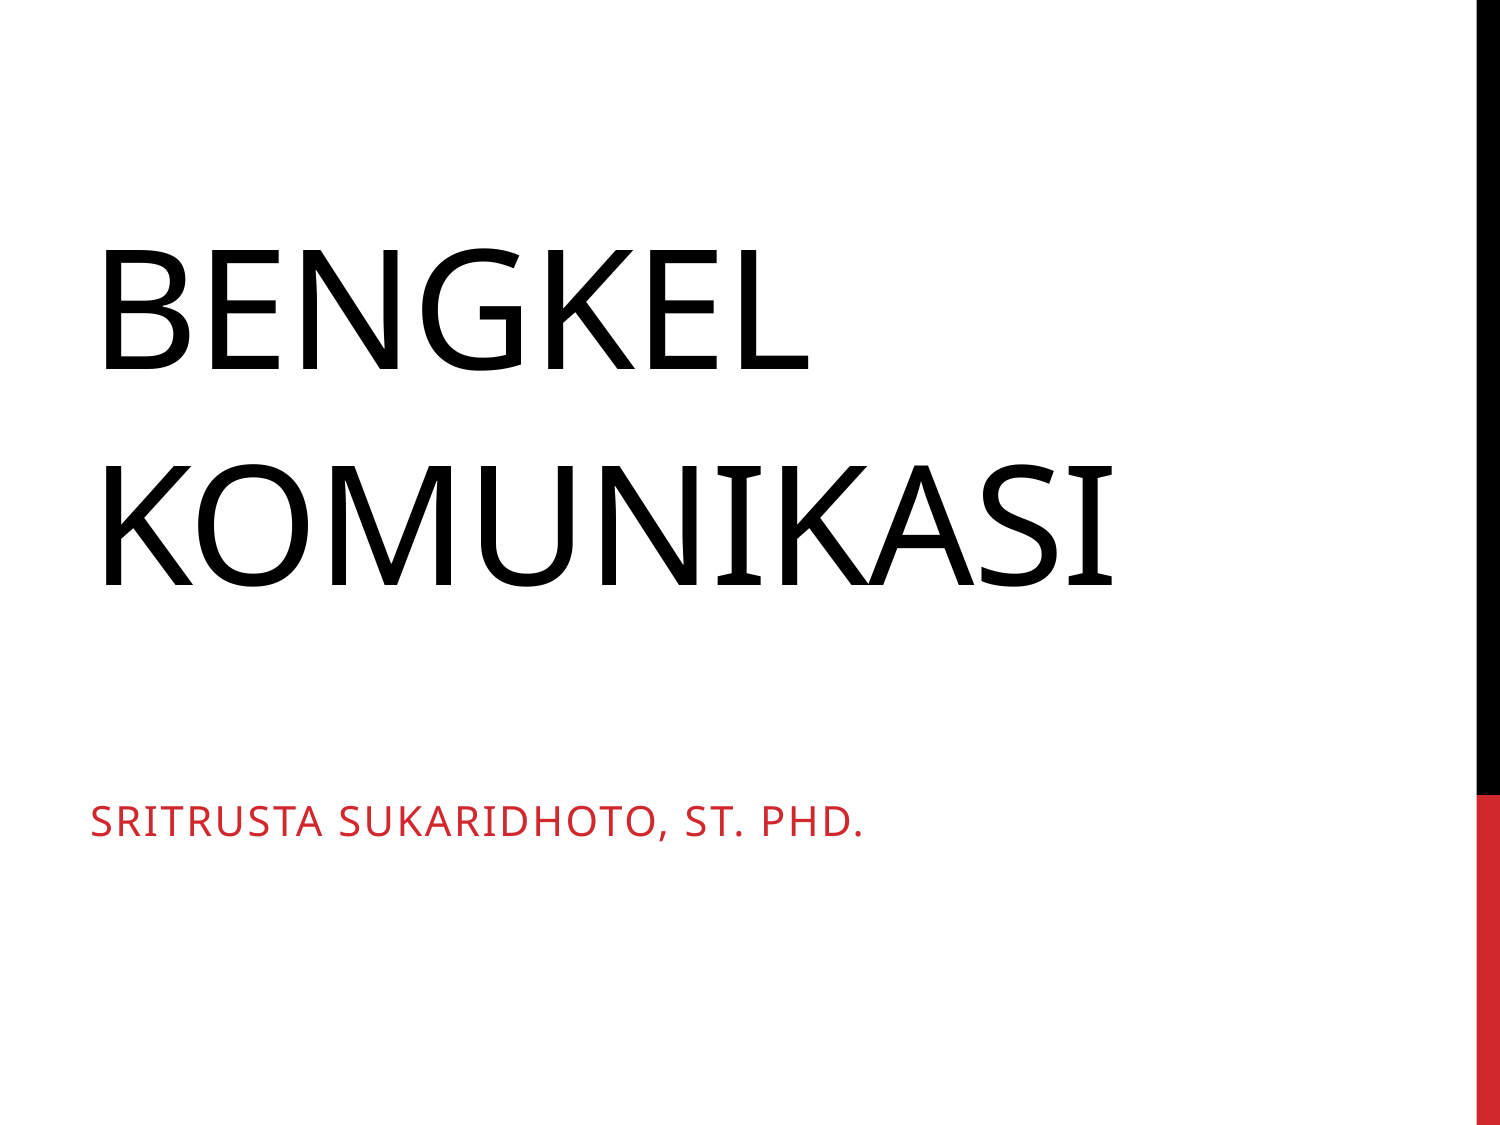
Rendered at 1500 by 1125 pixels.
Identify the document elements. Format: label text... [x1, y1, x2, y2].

subtitle Sritrusta Sukaridhoto, ST. PhD. [75, 787, 1200, 938]
title Bengkel Komunikasi [75, 37, 1350, 788]
